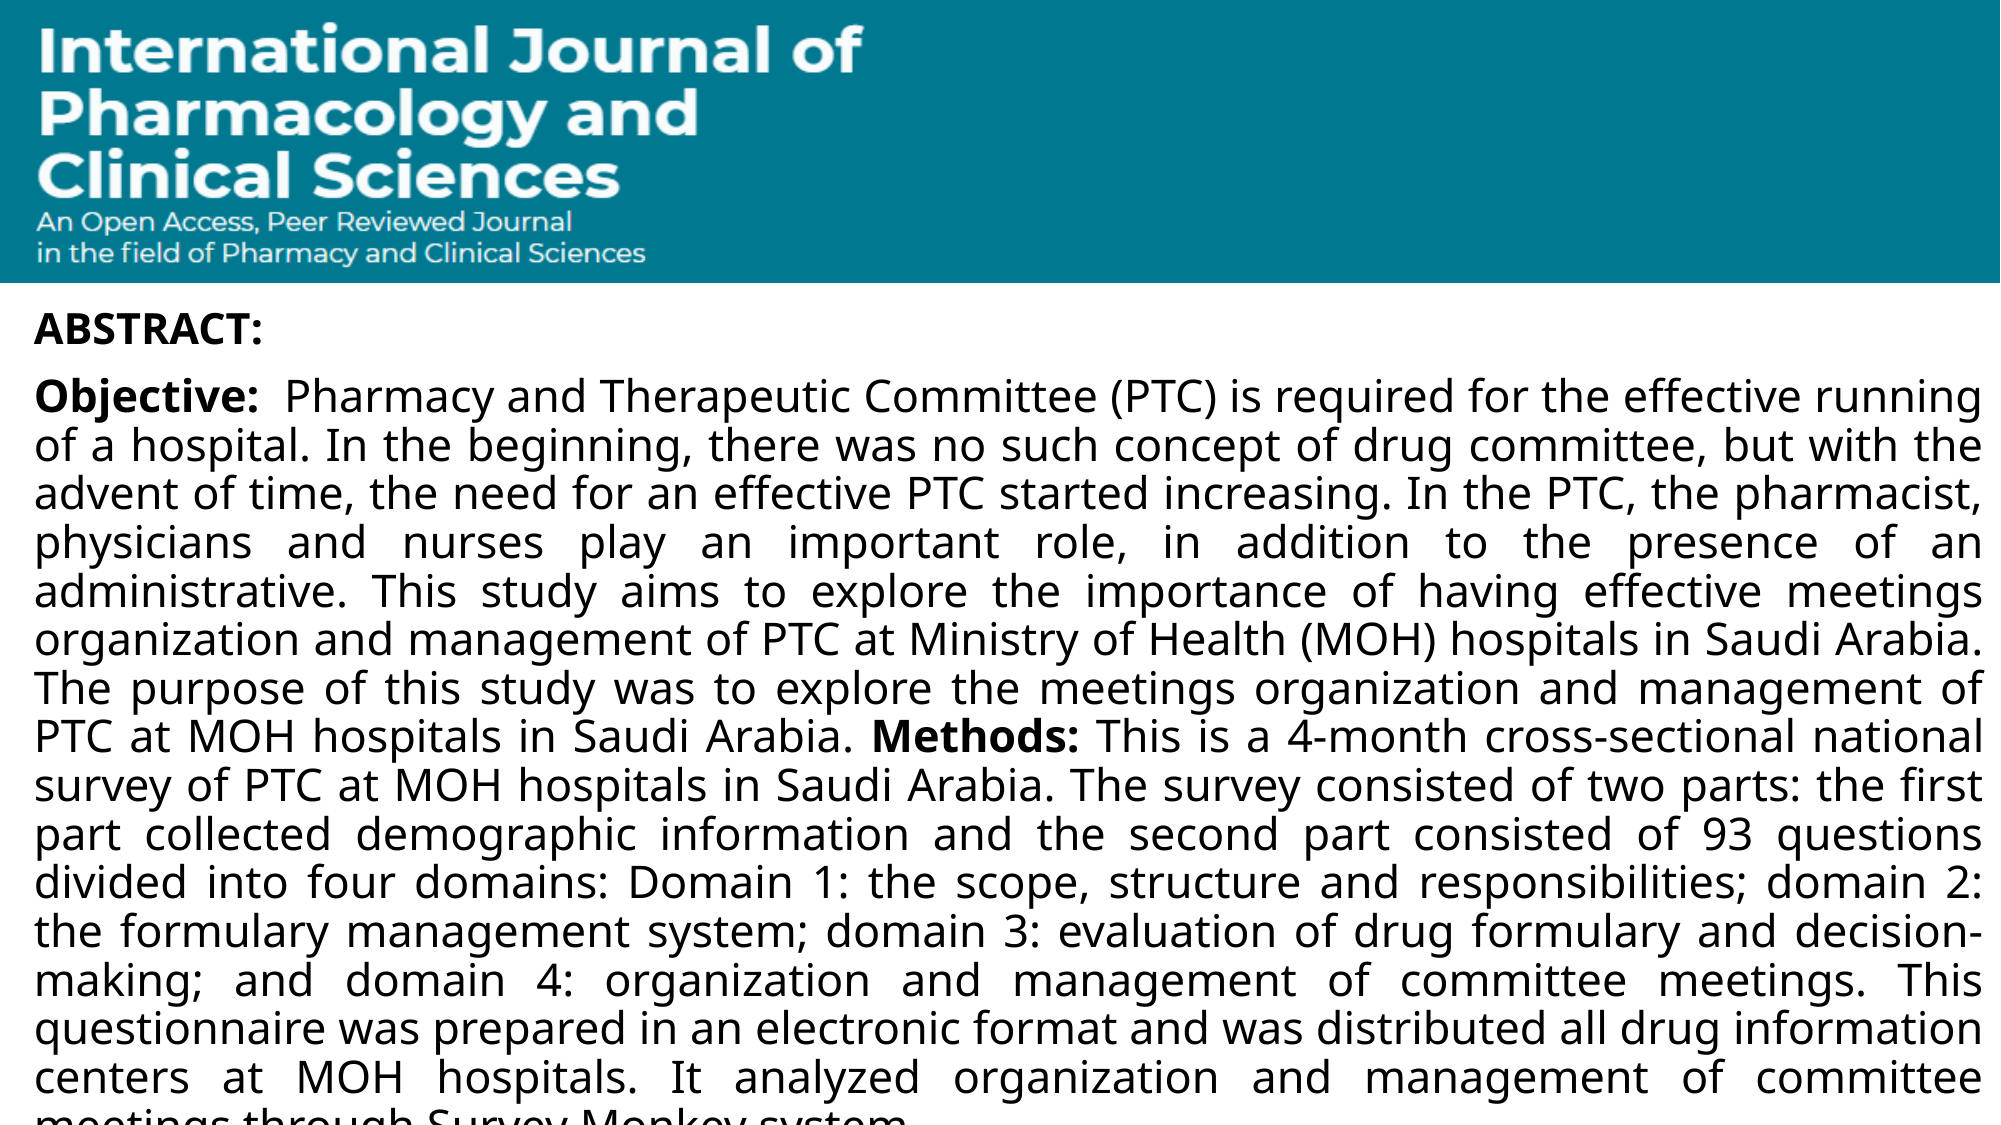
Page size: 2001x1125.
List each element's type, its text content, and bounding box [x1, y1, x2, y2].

subtitle ABSTRACT: Objective: Pharmacy and Therapeutic Committee (PTC) is required for the effective running of a hospital. In the beginning, there was no such concept of drug committee, but with the advent of time, the need for an effective PTC started increasing. In the PTC, the pharmacist, physicians and nurses play an important role, in addition to the presence of an administrative. This study aims to explore the importance of having effective meetings organization and management of PTC at Ministry of Health (MOH) hospitals in Saudi Arabia. The purpose of this study was to explore the meetings organization and management of PTC at MOH hospitals in Saudi Arabia. Methods: This is a 4-month cross-sectional national survey of PTC at MOH hospitals in Saudi Arabia. The survey consisted of two parts: the first part collected demographic information and the second part consisted of 93 questions divided into four domains: Domain 1: the scope, structure and responsibilities; domain 2: the formulary management system; domain 3: evaluation of drug formulary and decision-making; and domain 4: organization and management of committee meetings. This questionnaire was prepared in an electronic format and was distributed all drug information centers at MOH hospitals. It analyzed organization and management of committee meetings through Survey Monkey system. [18, 300, 2000, 1125]
picture [0, 0, 2000, 283]
